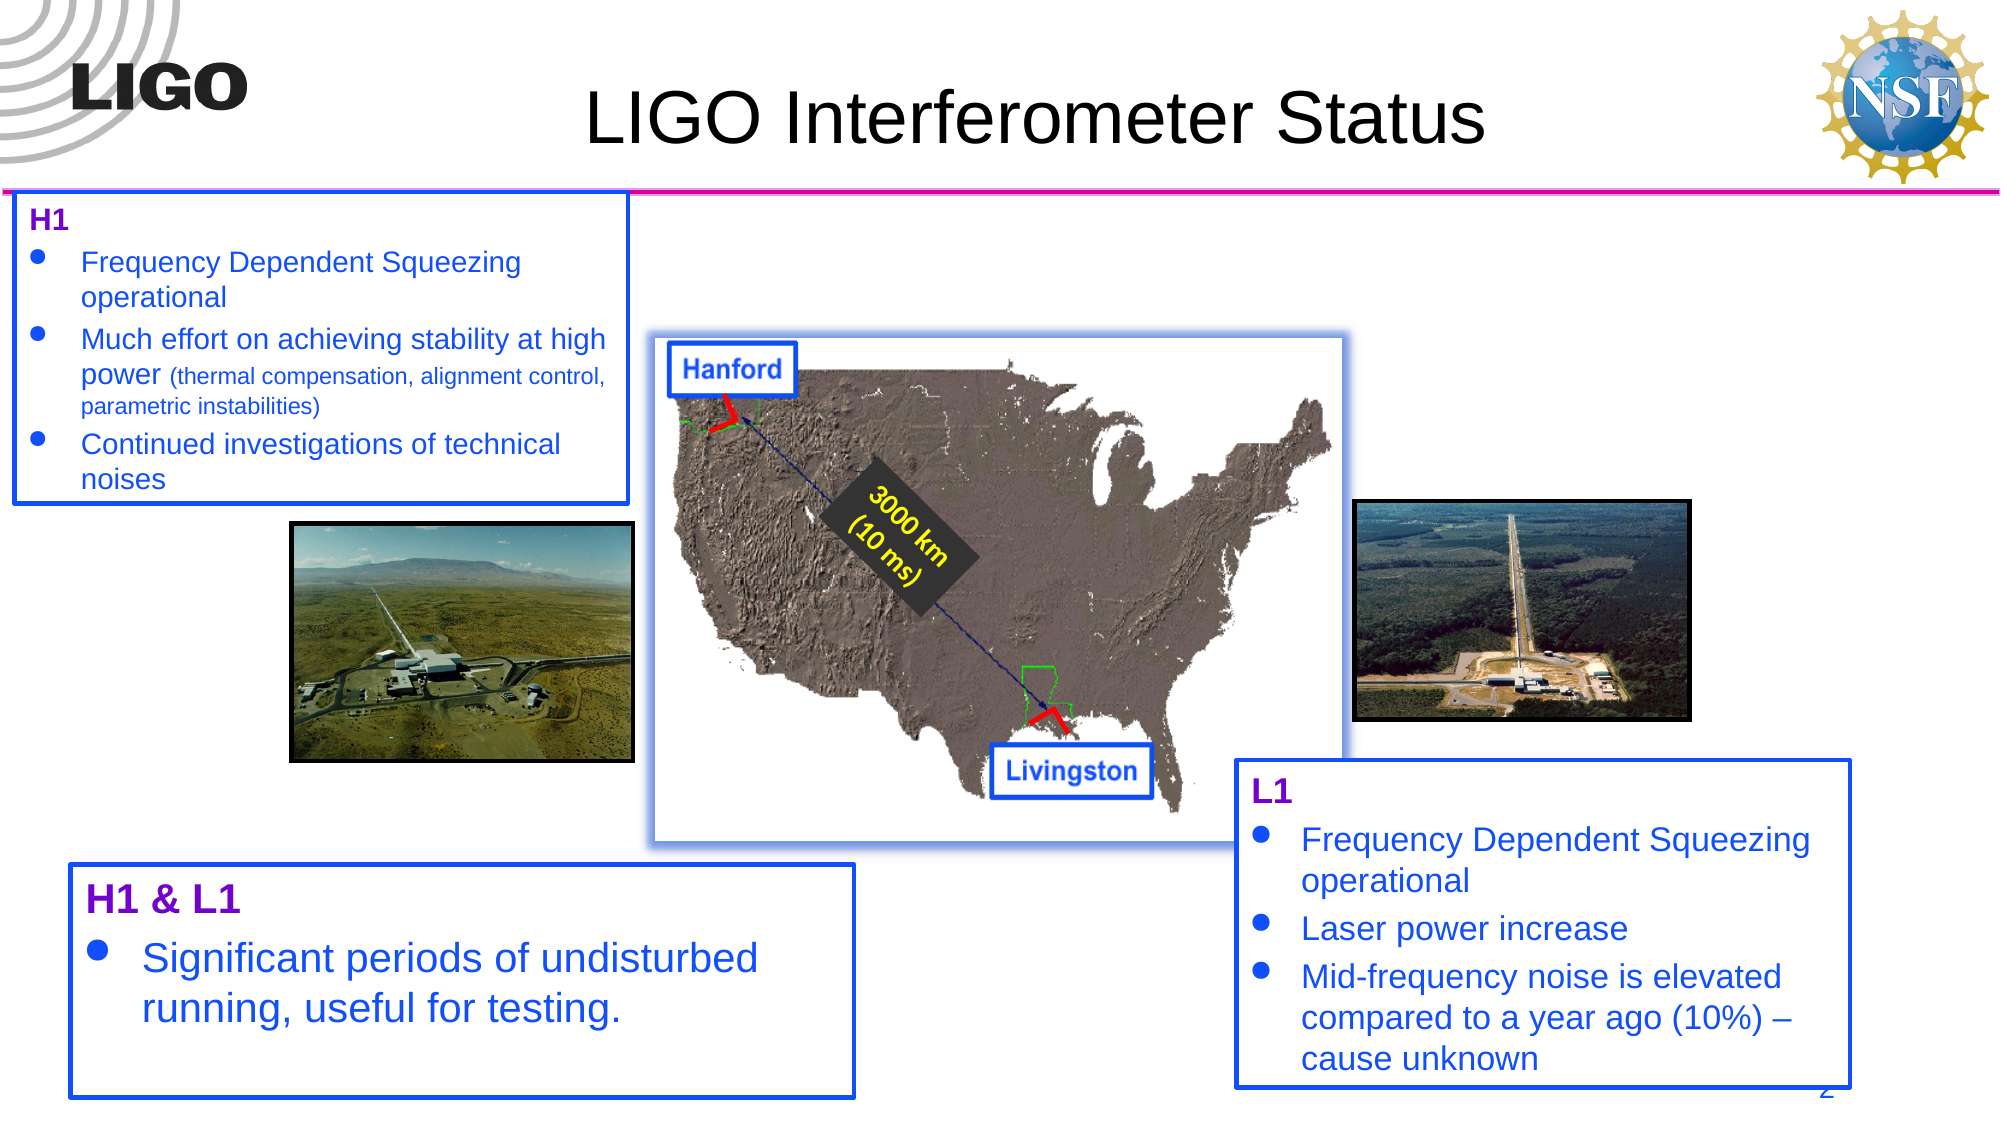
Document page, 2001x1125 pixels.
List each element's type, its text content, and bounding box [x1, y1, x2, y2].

picture [293, 525, 631, 759]
title LIGO Interferometer Status [350, 37, 1723, 167]
text_box L1 Frequency Dependent Squeezing operational Laser power increase Mid-frequency noise is elevated compared to a year ago (10%) – cause unknown [1236, 760, 1850, 1088]
picture [1356, 502, 1688, 718]
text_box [1033, 711, 1065, 743]
list H1 Frequency Dependent Squeezing operational Much effort on achieving stability at high power (thermal compensation, alignment control, parametric instabilities) Continued investigations of technical noises [14, 191, 628, 504]
picture [654, 338, 1342, 842]
slide_number 2 [1433, 1088, 1850, 1125]
text_box H1 & L1 Significant periods of undisturbed running, useful for testing. [70, 864, 854, 1098]
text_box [702, 397, 734, 429]
picture [0, 0, 247, 164]
